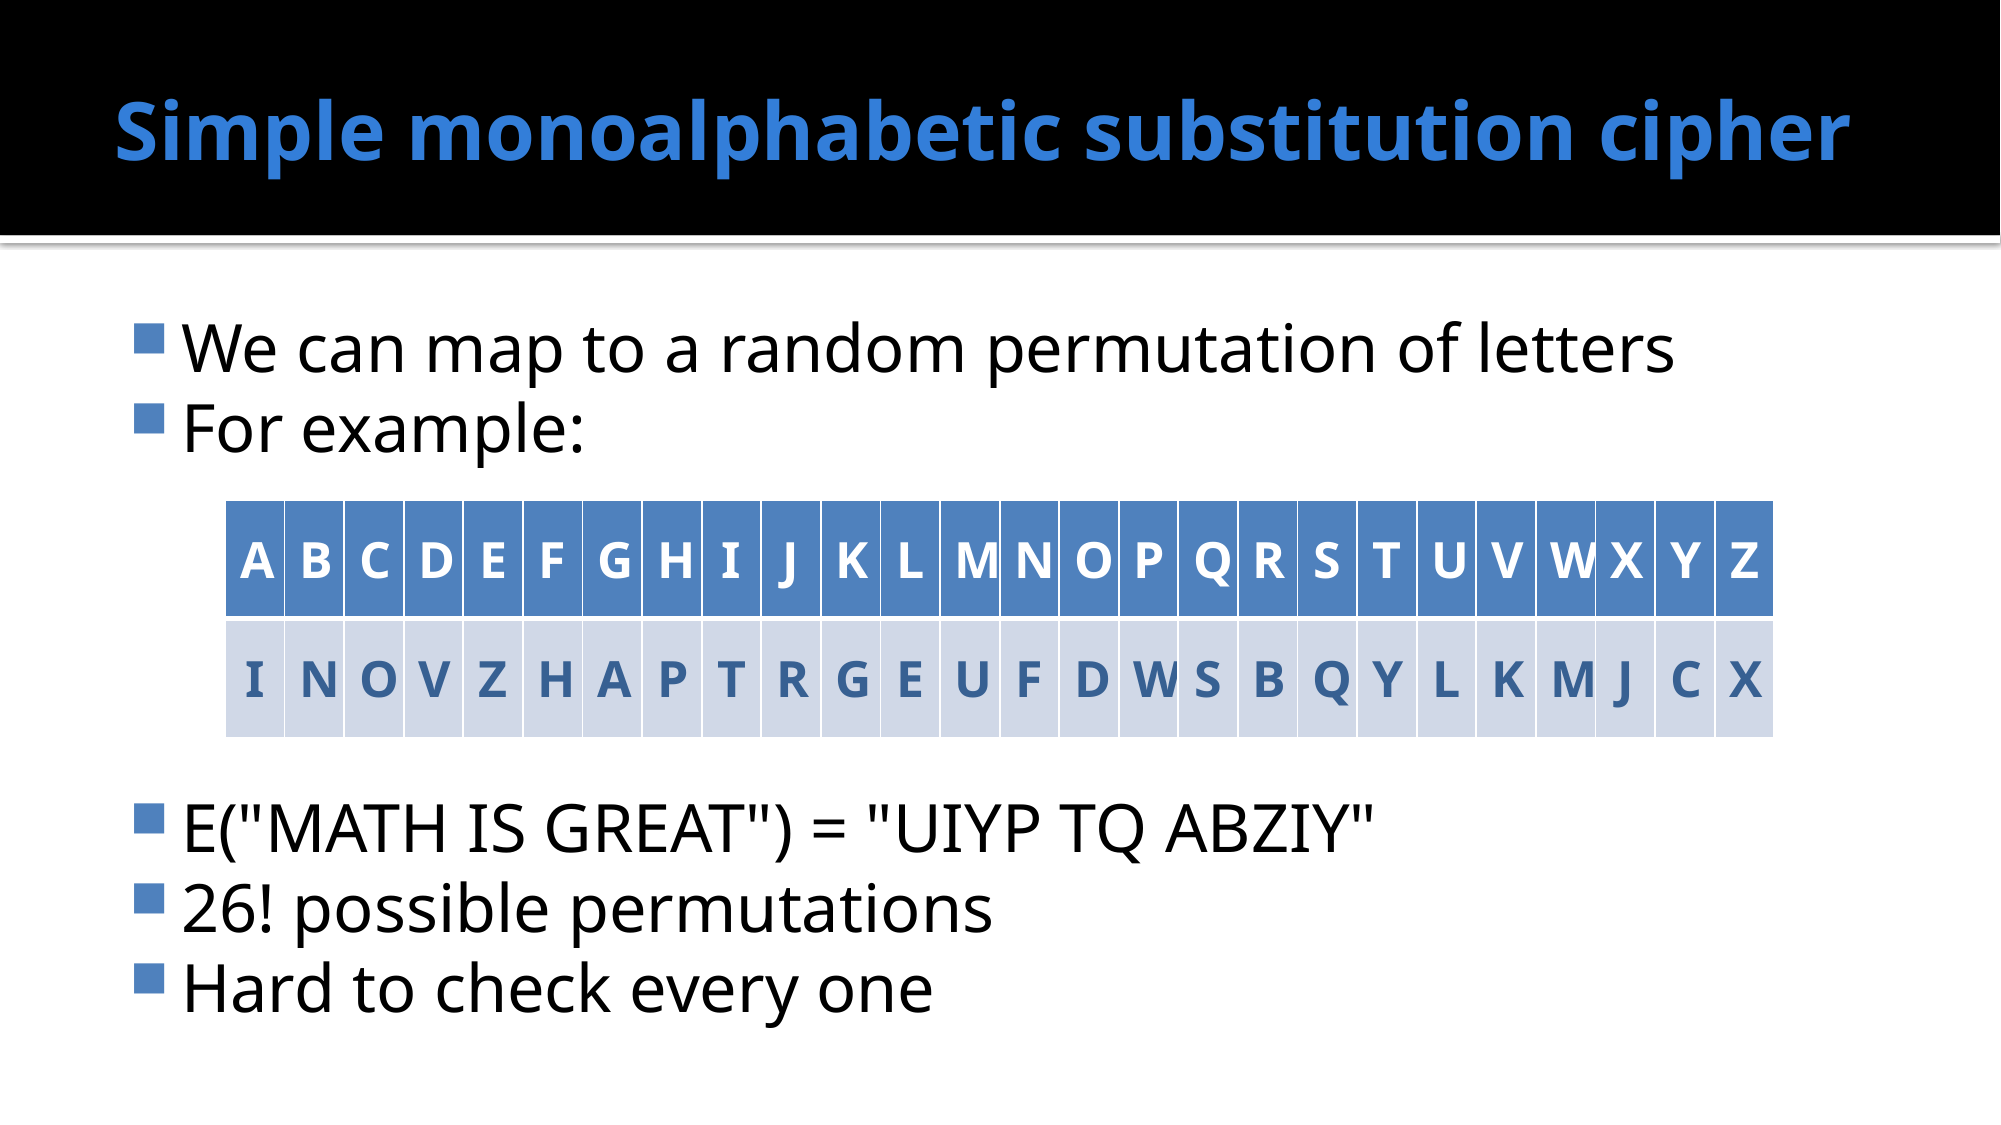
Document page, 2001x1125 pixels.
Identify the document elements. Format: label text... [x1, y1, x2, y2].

table_header Y [1656, 501, 1714, 616]
table_cell P [643, 621, 701, 737]
table_cell Y [1358, 621, 1416, 737]
table_header O [1060, 501, 1118, 616]
table_header N [1001, 501, 1058, 616]
title Simple monoalphabetic substitution cipher [99, 25, 1900, 231]
table_header K [822, 501, 880, 616]
table_cell M [1537, 621, 1595, 737]
table_header S [1298, 501, 1356, 616]
table_cell S [1179, 621, 1237, 737]
table_cell V [405, 621, 462, 737]
table_header Z [1716, 501, 1773, 616]
table_header G [583, 501, 641, 616]
table_cell F [1001, 621, 1058, 737]
table_header E [464, 501, 522, 616]
table_cell B [1239, 621, 1297, 737]
table_header H [643, 501, 701, 616]
table_cell G [822, 621, 880, 737]
table_cell L [1418, 621, 1475, 737]
table_cell Z [464, 621, 522, 737]
list We can map to a random permutation of letters For example: E("MATH IS GREAT") = "UIYP TQ ABZIY" 26! possible permutations Hard to check every one [99, 291, 1900, 1050]
table_cell U [941, 621, 999, 737]
table_cell W [1120, 621, 1177, 737]
table_cell O [345, 621, 403, 737]
table_header P [1120, 501, 1177, 616]
table_cell T [703, 621, 760, 737]
table_header J [762, 501, 820, 616]
table_header F [524, 501, 582, 616]
table_header T [1358, 501, 1416, 616]
table_header Q [1179, 501, 1237, 616]
table_header V [1477, 501, 1535, 616]
table_cell D [1060, 621, 1118, 737]
table_header C [345, 501, 403, 616]
table_header I [703, 501, 760, 616]
table_header X [1596, 501, 1654, 616]
table_header U [1418, 501, 1475, 616]
table_cell E [881, 621, 939, 737]
table_cell Q [1298, 621, 1356, 737]
table_header R [1239, 501, 1297, 616]
table_cell C [1656, 621, 1714, 737]
table_cell R [762, 621, 820, 737]
table_cell H [524, 621, 582, 737]
table_cell N [285, 621, 343, 737]
table_header D [405, 501, 462, 616]
table_header M [941, 501, 999, 616]
table_header L [881, 501, 939, 616]
table_header W [1537, 501, 1595, 616]
table_cell A [583, 621, 641, 737]
table_header B [285, 501, 343, 616]
table_cell X [1716, 621, 1773, 737]
table_header A [226, 501, 284, 616]
table_cell K [1477, 621, 1535, 737]
table_cell J [1596, 621, 1654, 737]
table_cell I [226, 621, 284, 737]
